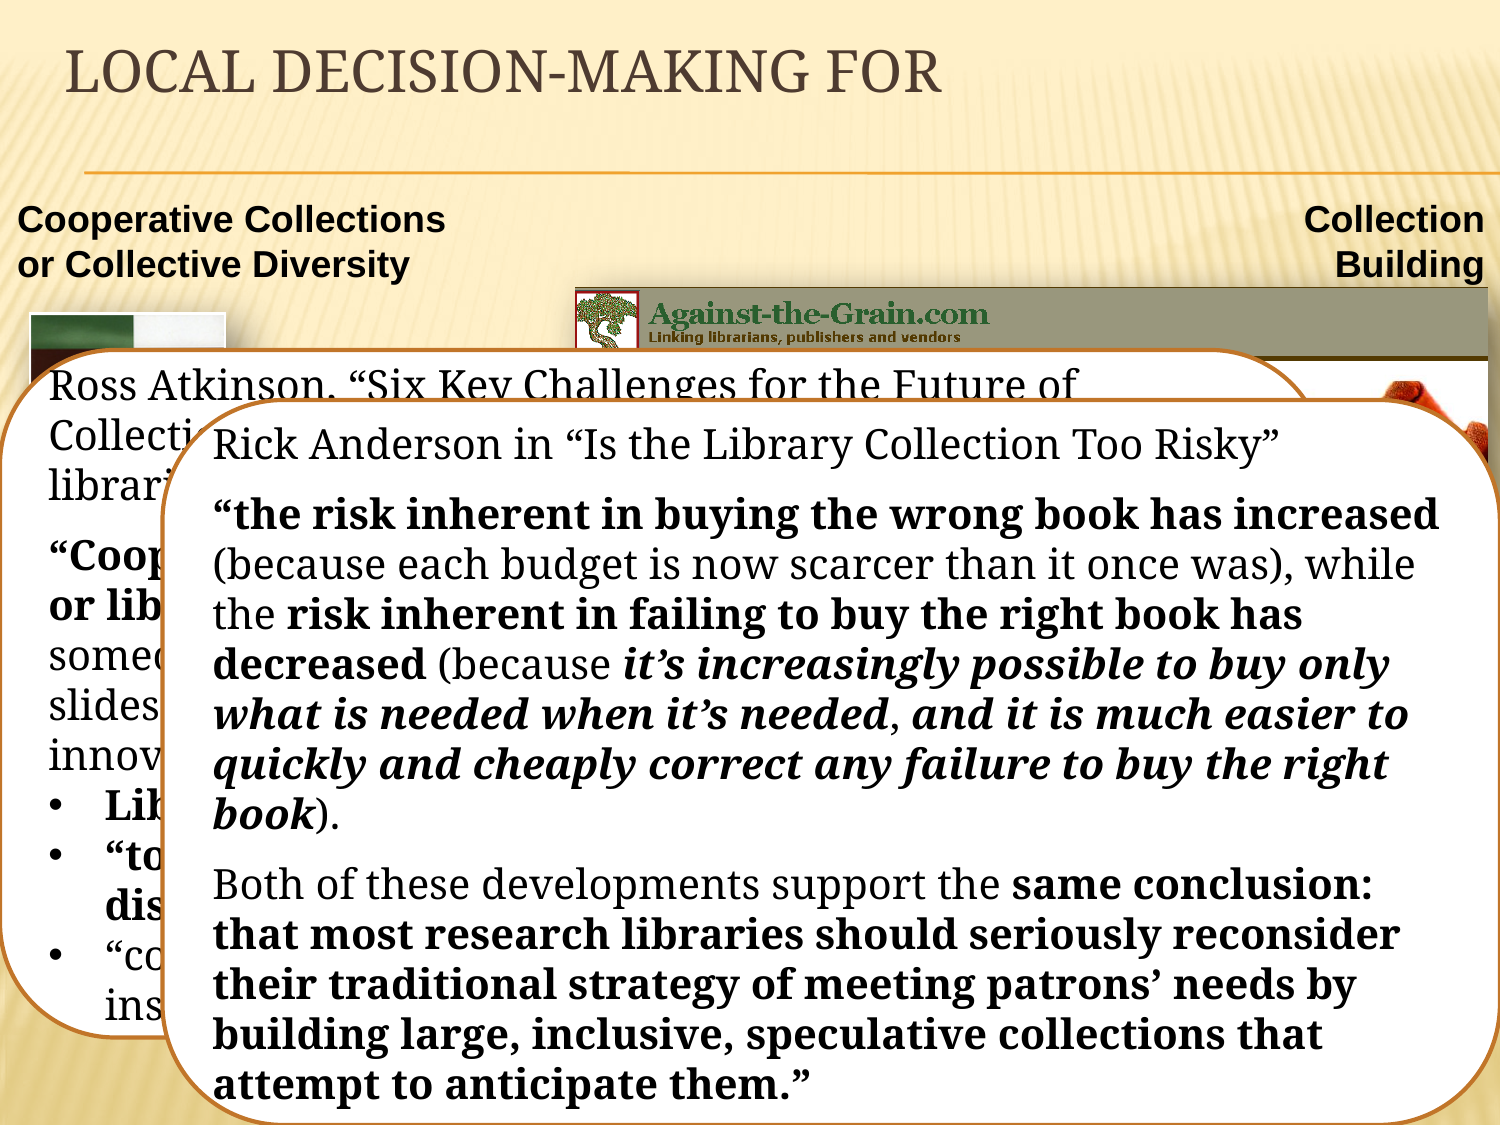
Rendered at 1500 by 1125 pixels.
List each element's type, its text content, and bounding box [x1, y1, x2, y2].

text_box Cooperative Collections or Collective Diversity [2, 187, 472, 293]
picture [29, 312, 227, 638]
title Local decision-making for [49, 0, 1475, 138]
text_box Rick Anderson in “Is the Library Collection Too Risky” “the risk inherent in buying the wrong book has increased (because each budget is now scarcer than it once was), while the risk inherent in failing to buy the right book has decreased (because it’s increasingly possible to buy only what is needed when it’s needed, and it is much easier to quickly and cheaply correct any failure to buy the right book). Both of these developments support the same conclusion: that most research libraries should seriously reconsider their traditional strategy of meeting patrons’ needs by building large, inclusive, speculative collections that attempt to anticipate them.” [160, 397, 1500, 1125]
text_box Ross Atkinson, “Six Key Challenges for the Future of Collection Development,” writes primarily of research libraries… “Cooperation does not, for the most part, put a collection or library on the map… cooperation… will not happen by someone standing up and presenting a lot of PowerPoint slides that contain graphs and charts and dazzlingly innovative cooperative models…” it will entail… Libraries “coalescing and operating as a group” “to relinquish some leadership, to relinquish some distinctiveness” “collective leadership to displace… the individual or institutional leadership” [0, 397, 165, 1040]
picture [574, 287, 1488, 876]
text_box Ross Atkinson, “Six Key Challenges for the Future of Collection Development,” writes primarily of research libraries… “Cooperation does not, for the most part, put a collection or library on the map… cooperation… will not happen by someone standing up and presenting a lot of PowerPoint slides that contain graphs and charts and dazzlingly innovative cooperative models…” it will entail… Libraries “coalescing and operating as a group” “to relinquish some leadership, to relinquish some distinctiveness” “collective leadership to displace… the individual or institutional leadership” [235, 347, 564, 407]
text_box Collection Building [1212, 187, 1500, 293]
